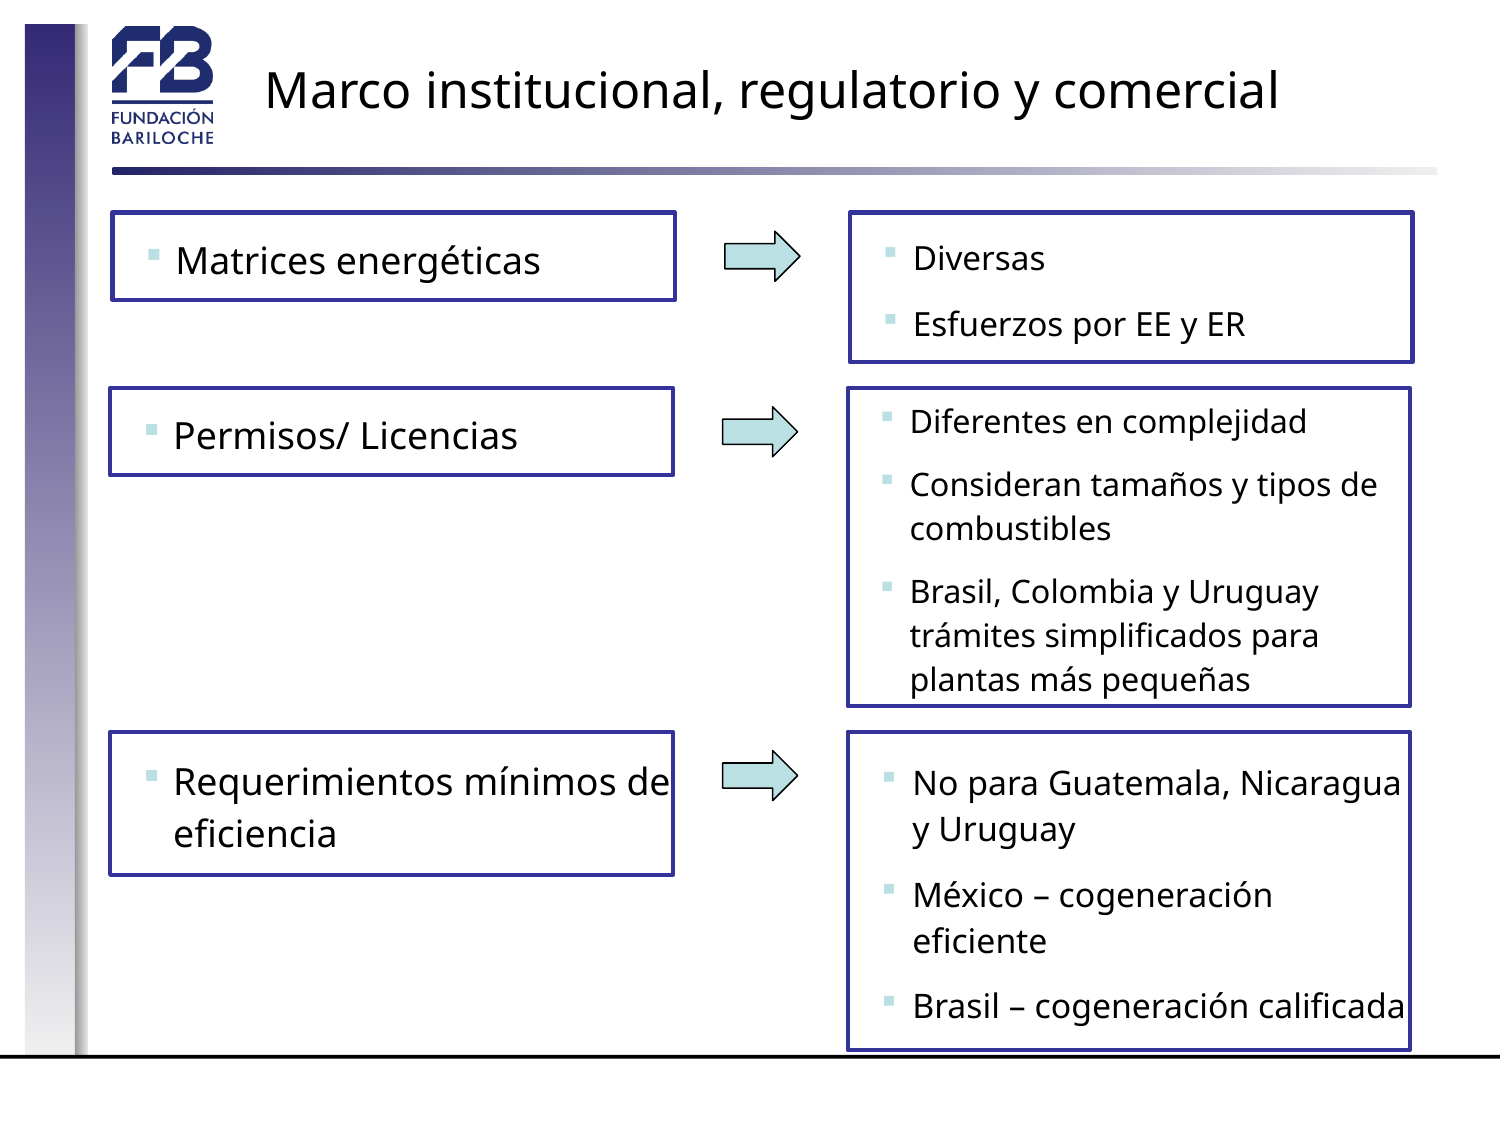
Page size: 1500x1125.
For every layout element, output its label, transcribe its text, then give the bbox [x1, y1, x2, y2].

text_box [724, 231, 800, 282]
text_box Requerimientos mínimos de eficiencia [108, 730, 675, 877]
text_box Diferentes en complejidad Consideran tamaños y tipos de combustibles Brasil, Colombia y Uruguay trámites simplificados para plantas más pequeñas [846, 386, 1412, 708]
text_box No para Guatemala, Nicaragua y Uruguay México – cogeneración eficiente Brasil – cogeneración calificada [846, 730, 1412, 1052]
picture [112, 26, 213, 144]
title Marco institucional, regulatorio y comercial [249, 34, 1350, 144]
text_box [722, 750, 798, 801]
text_box Permisos/ Licencias [108, 386, 675, 477]
text_box Diversas Esfuerzos por EE y ER [848, 210, 1415, 364]
text_box Matrices energéticas [110, 210, 677, 302]
text_box [722, 406, 798, 457]
